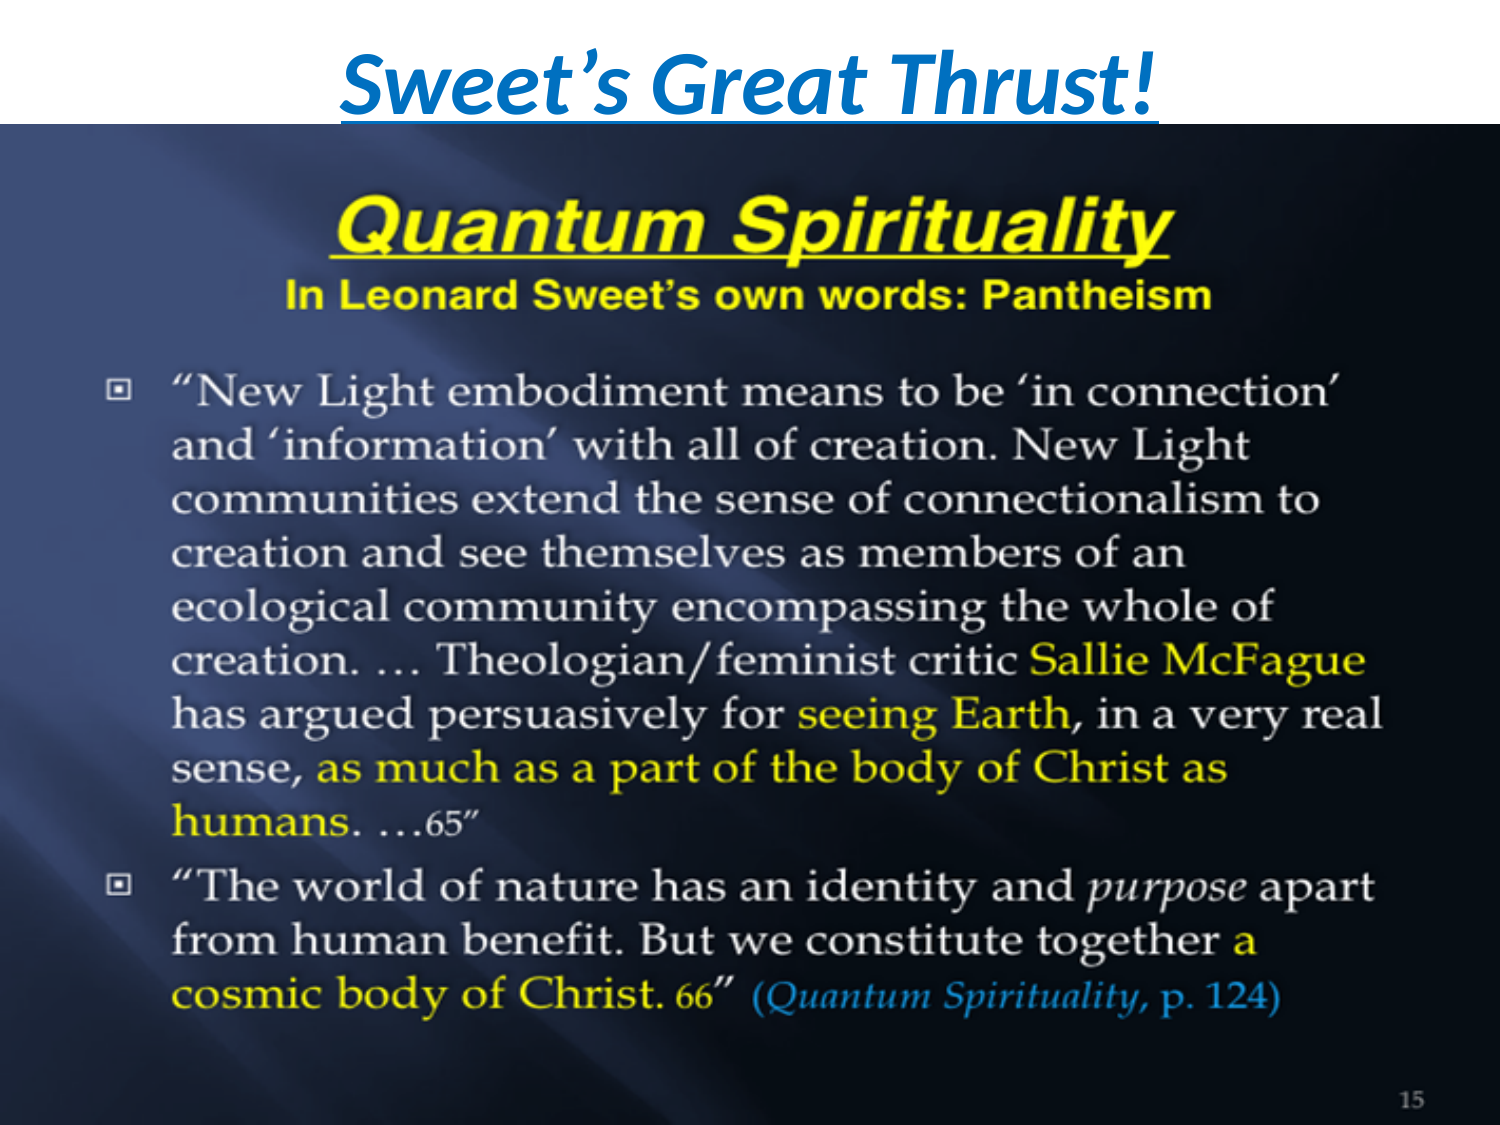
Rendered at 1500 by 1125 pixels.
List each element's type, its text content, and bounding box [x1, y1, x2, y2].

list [0, 124, 1500, 1125]
title Sweet’s Great Thrust! [75, 0, 1425, 123]
